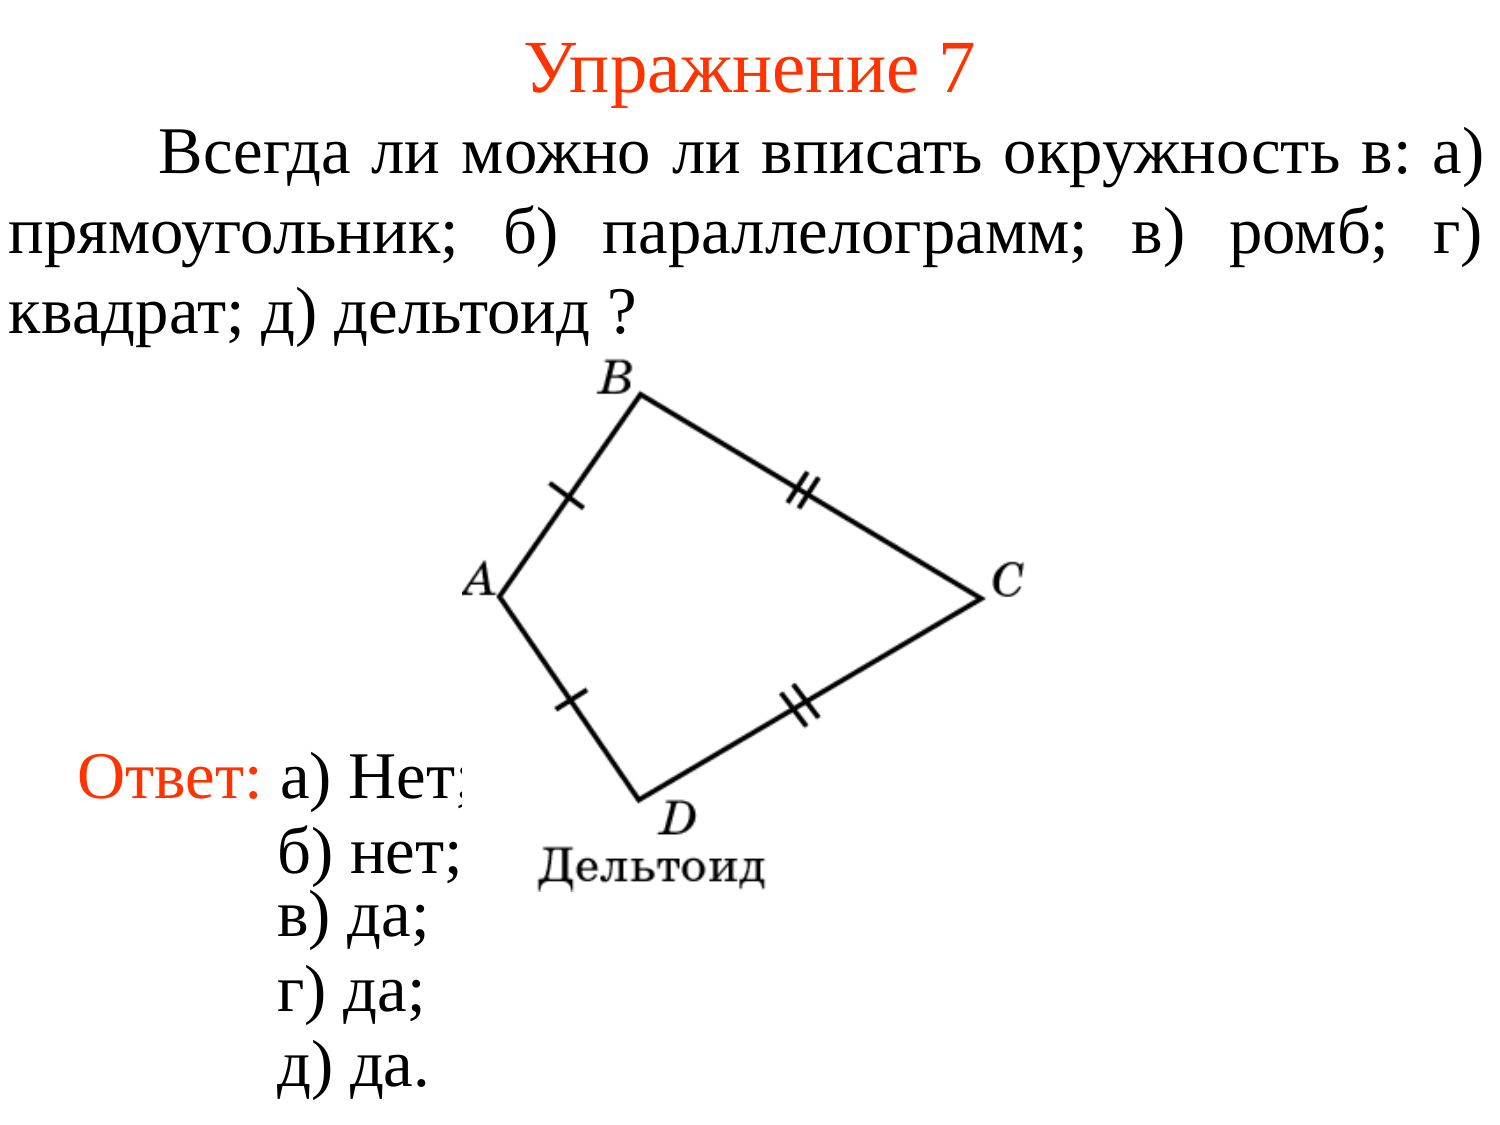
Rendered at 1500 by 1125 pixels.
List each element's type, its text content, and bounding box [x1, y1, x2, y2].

picture [462, 349, 1026, 892]
title Упражнение 7 [112, 24, 1388, 99]
text_box Всегда ли можно ли вписать окружность в: а) прямоугольник; б) параллелограмм; в) ромб; г) квадрат; д) дельтоид ? [0, 99, 1500, 355]
text_box д) да. [262, 1012, 950, 1108]
text_box г) да; [262, 937, 950, 1012]
text_box Ответ: а) Нет; [62, 724, 457, 820]
text_box б) нет; [262, 799, 457, 862]
text_box в) да; [262, 862, 950, 937]
